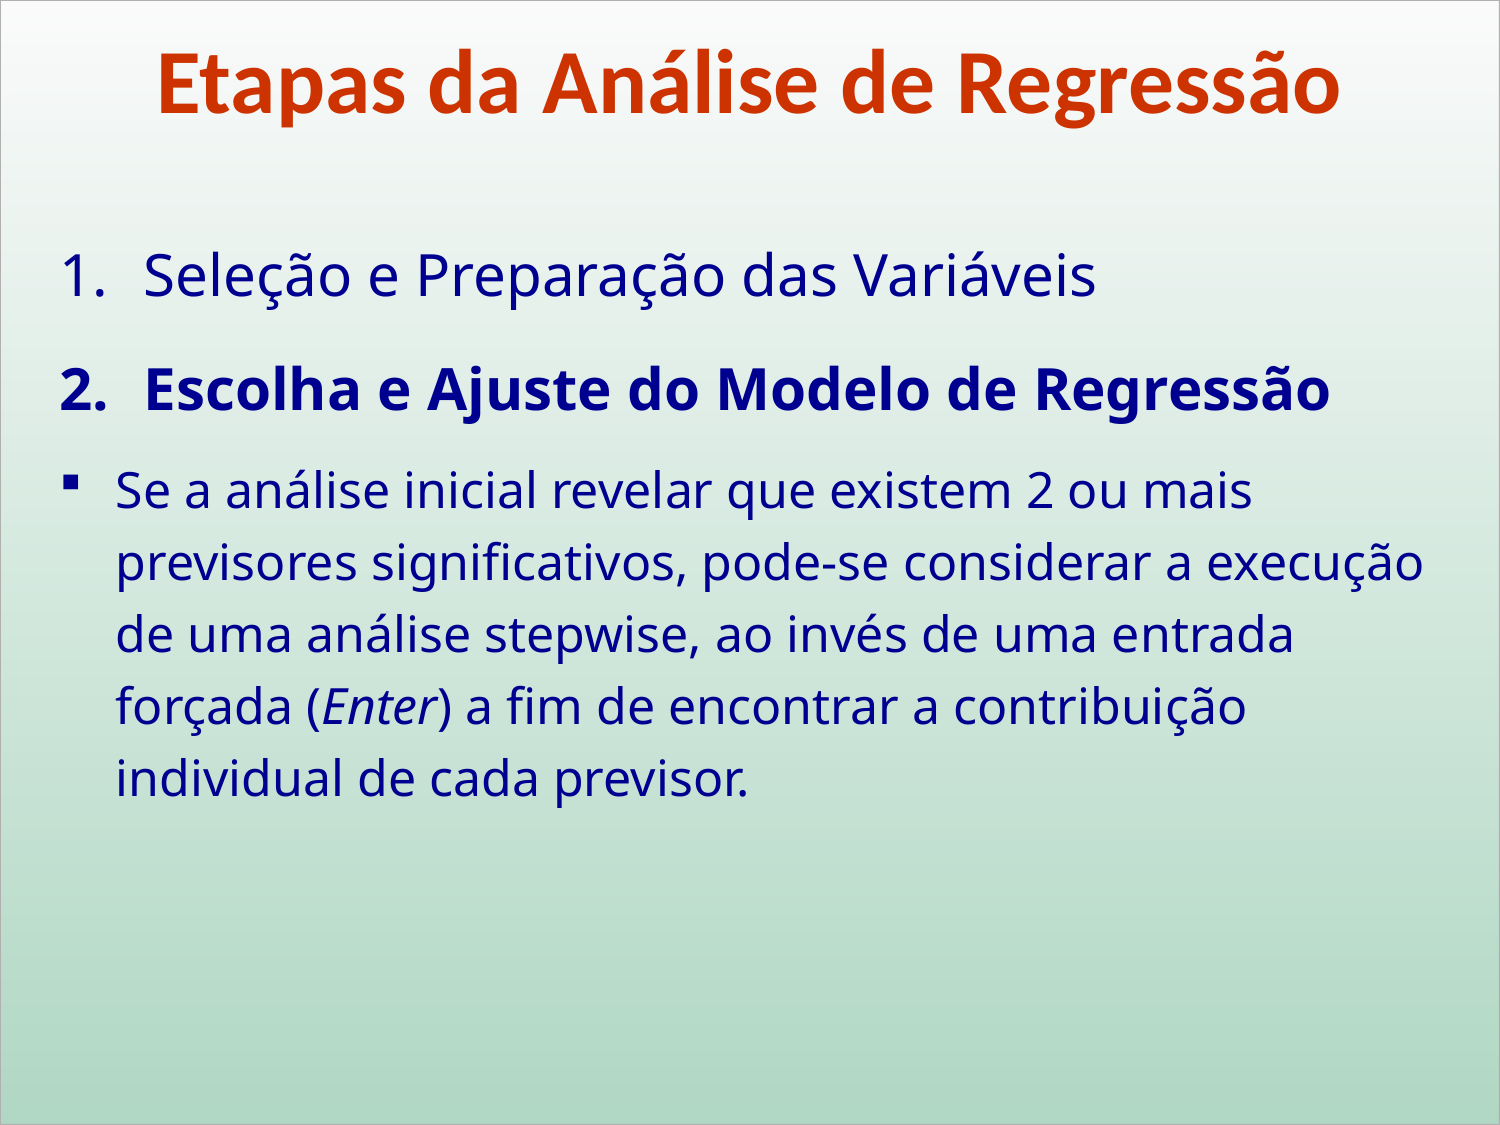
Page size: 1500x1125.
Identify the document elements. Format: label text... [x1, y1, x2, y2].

text_box Seleção e Preparação das Variáveis Escolha e Ajuste do Modelo de Regressão Se a análise inicial revelar que existem 2 ou mais previsores significativos, pode-se considerar a execução de uma análise stepwise, ao invés de uma entrada forçada (Enter) a fim de encontrar a contribuição individual de cada previsor. [44, 217, 1443, 814]
text_box Etapas da Análise de Regressão [0, 13, 1500, 139]
